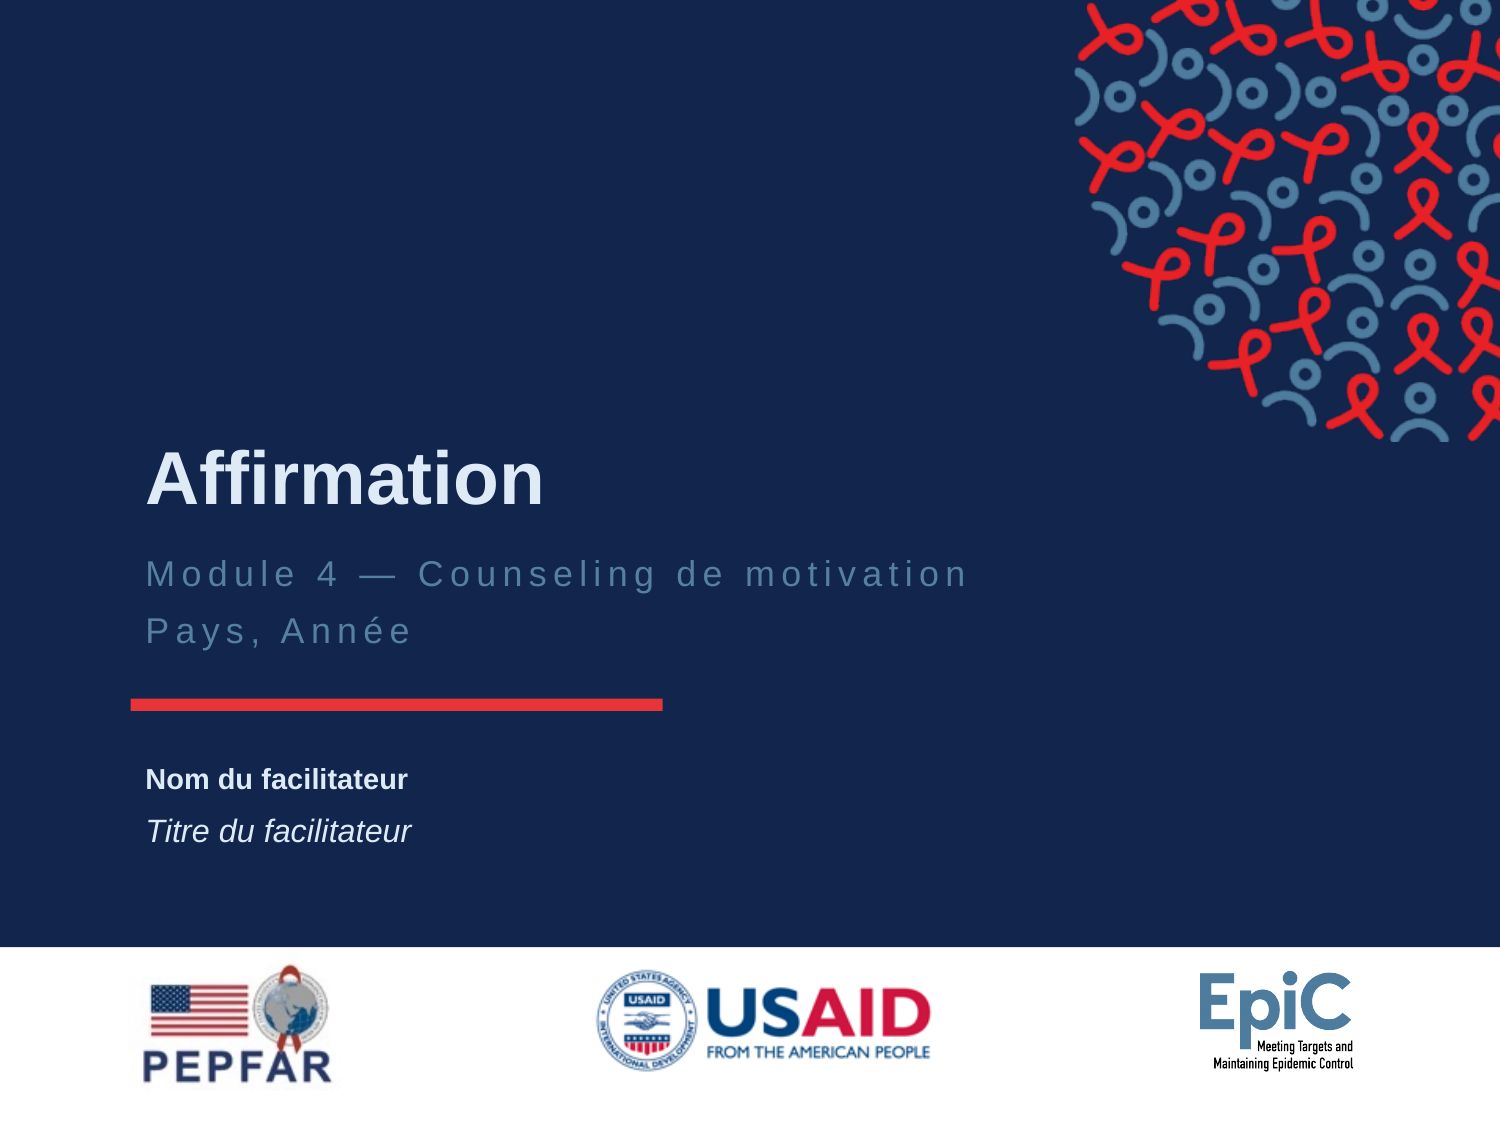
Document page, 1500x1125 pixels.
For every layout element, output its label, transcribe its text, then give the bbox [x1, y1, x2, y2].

text_box Titre du facilitateur [130, 806, 750, 857]
title Affirmation [130, 256, 1138, 529]
picture [1185, 960, 1368, 1082]
picture [590, 967, 938, 1075]
subtitle Module 4 — Counseling de motivation Pays, Année [130, 548, 1138, 659]
text_box Nom du facilitateur [130, 753, 750, 804]
picture [128, 952, 342, 1091]
